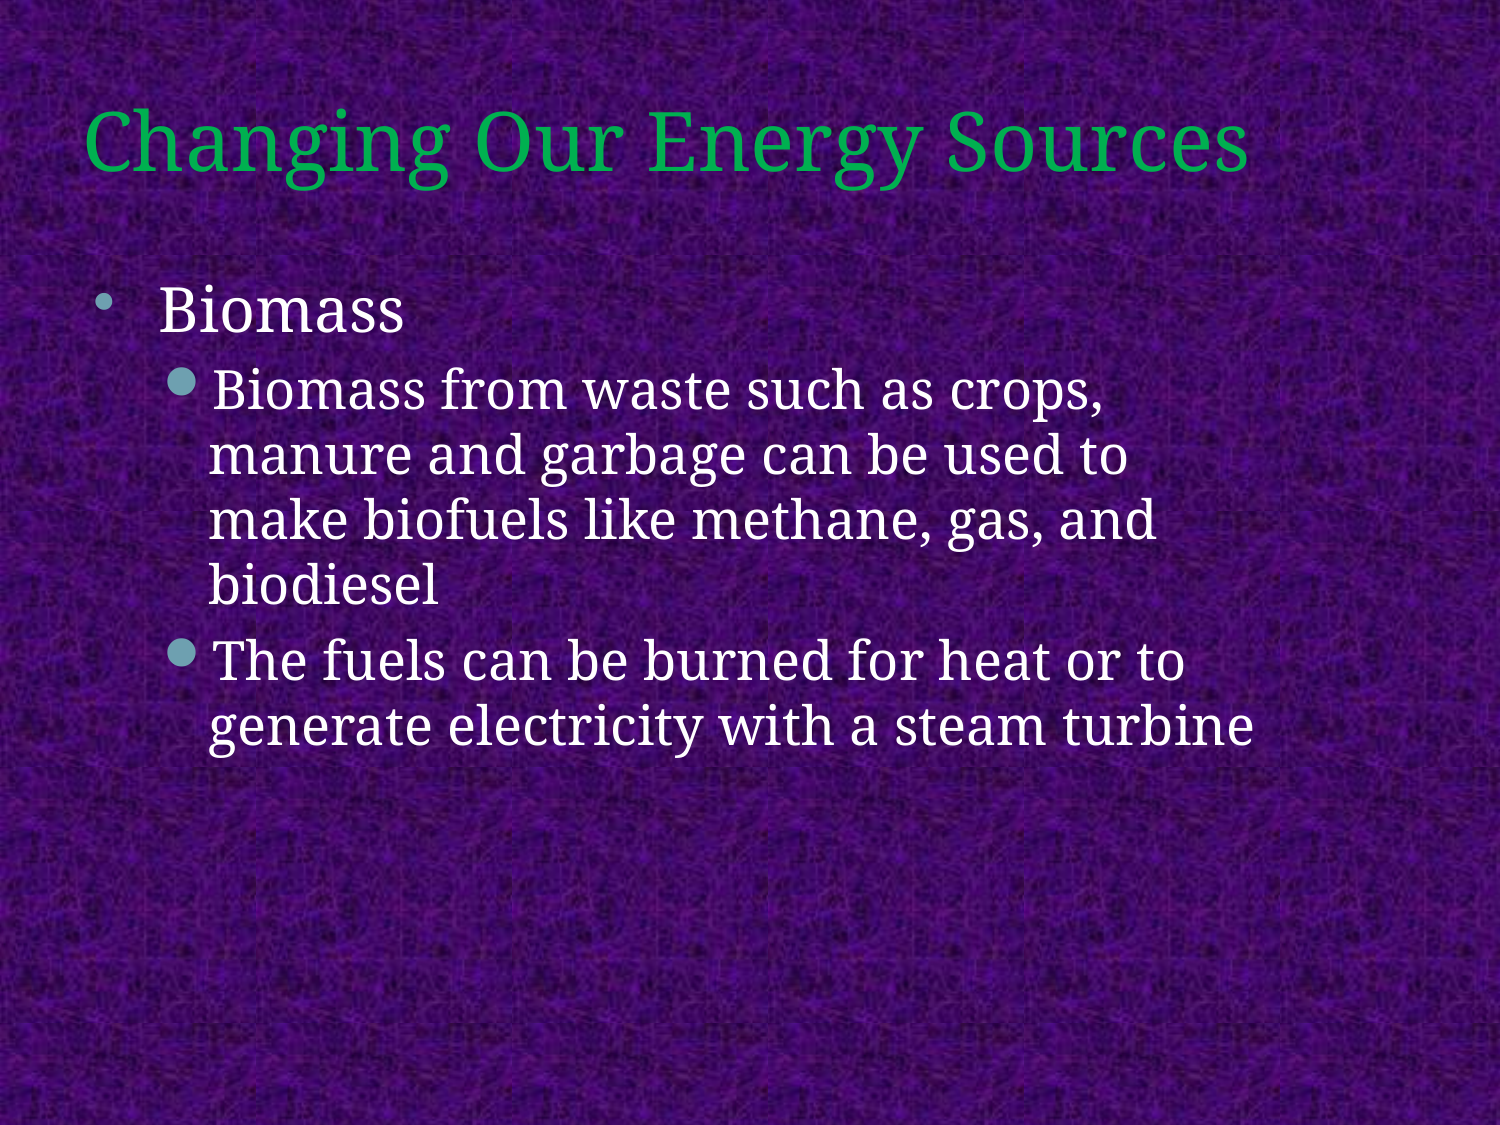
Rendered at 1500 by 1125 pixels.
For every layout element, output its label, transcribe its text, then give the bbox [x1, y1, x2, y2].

title Changing Our Energy Sources [75, 45, 1300, 233]
picture [0, 0, 1500, 1125]
list Biomass Biomass from waste such as crops, manure and garbage can be used to make biofuels like methane, gas, and biodiesel The fuels can be burned for heat or to generate electricity with a steam turbine [75, 262, 1300, 1005]
